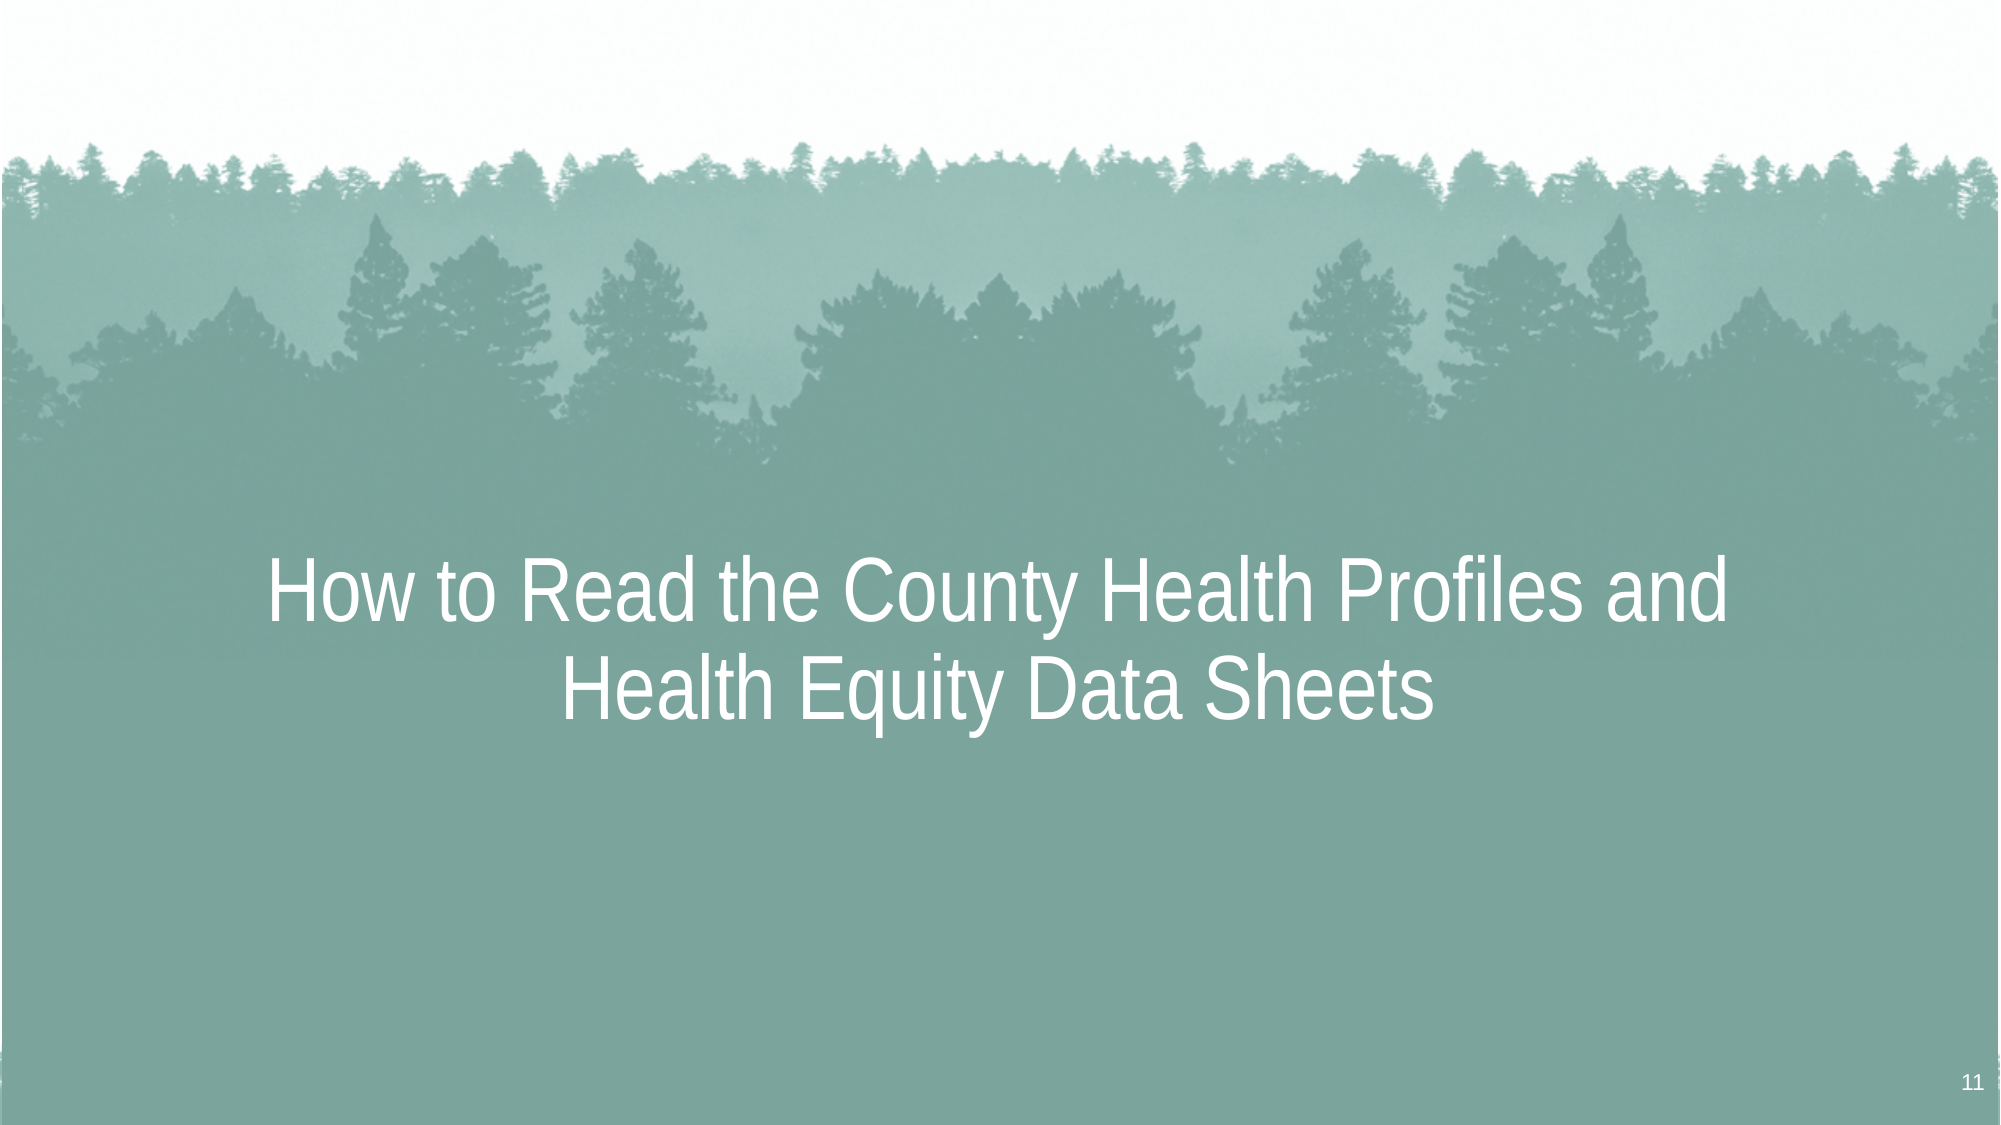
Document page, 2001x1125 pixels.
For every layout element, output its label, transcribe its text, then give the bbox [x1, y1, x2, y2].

slide_number 11 [1550, 1042, 2000, 1103]
picture [0, 0, 2000, 1125]
title How to Read the County Health Profiles and Health Equity Data Sheets [136, 533, 1862, 749]
